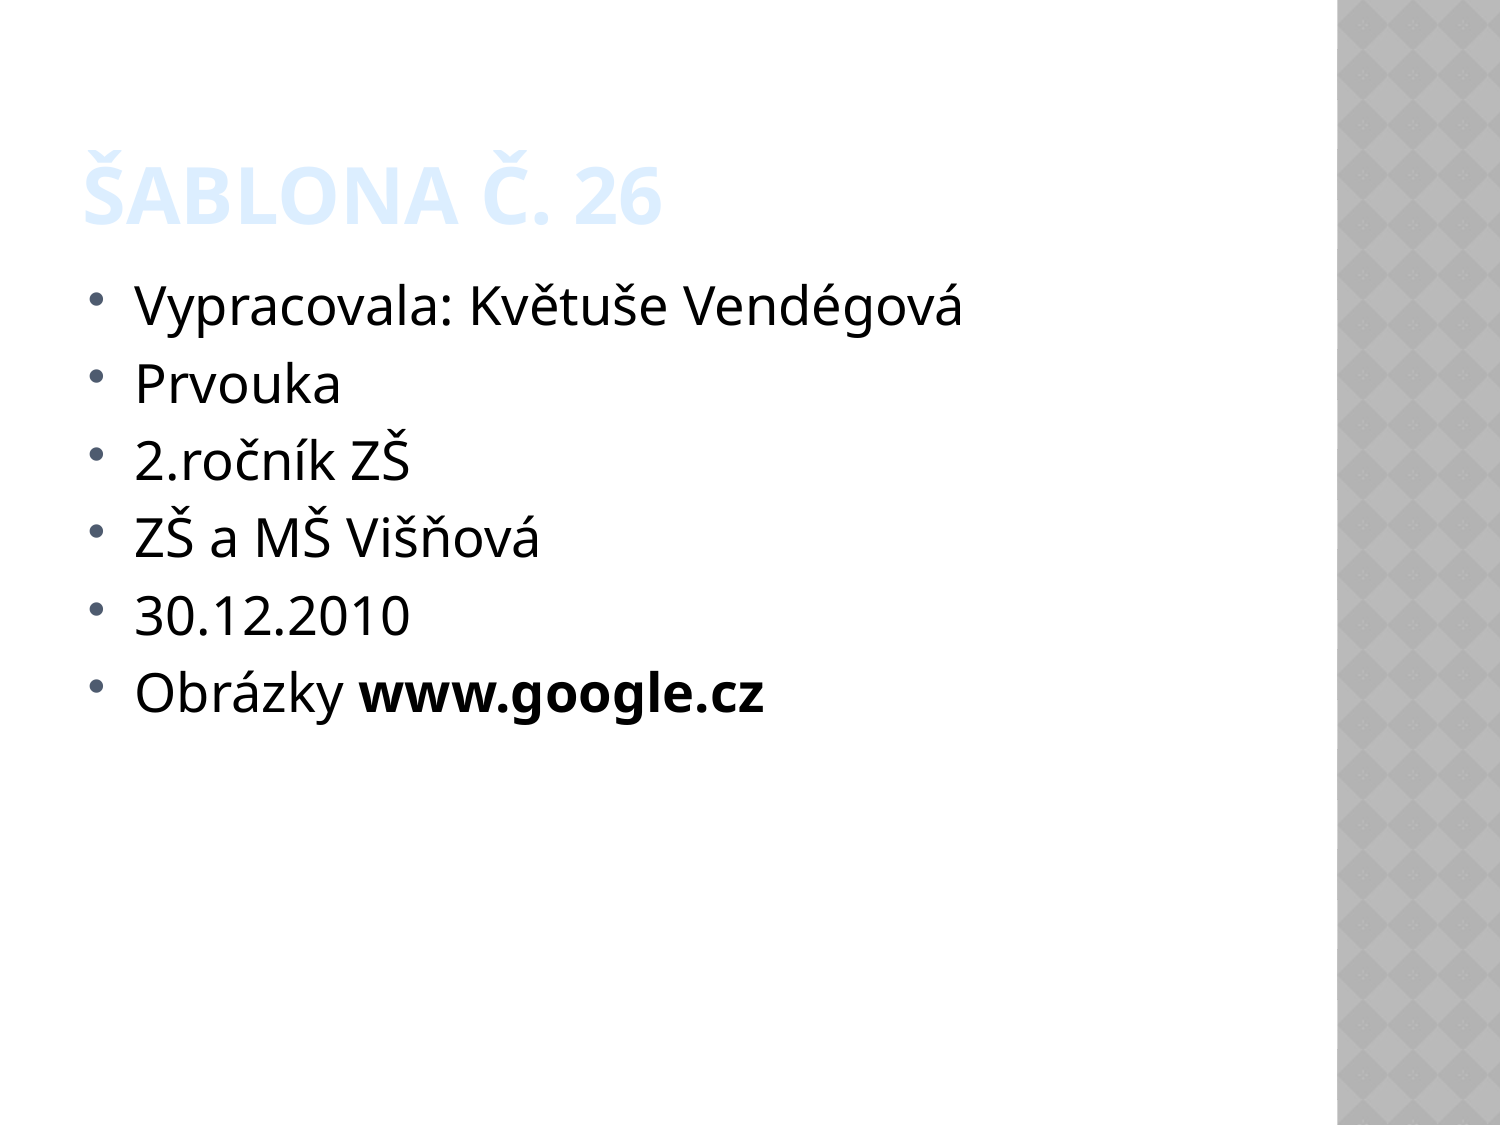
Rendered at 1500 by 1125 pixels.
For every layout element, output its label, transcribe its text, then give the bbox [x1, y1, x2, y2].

title Šablona č. 26 [75, 52, 1263, 240]
list Vypracovala: Květuše Vendégová Prvouka 2.ročník ZŠ ZŠ a MŠ Višňová 30.12.2010 Obrázky www.google.cz [75, 264, 1263, 1059]
